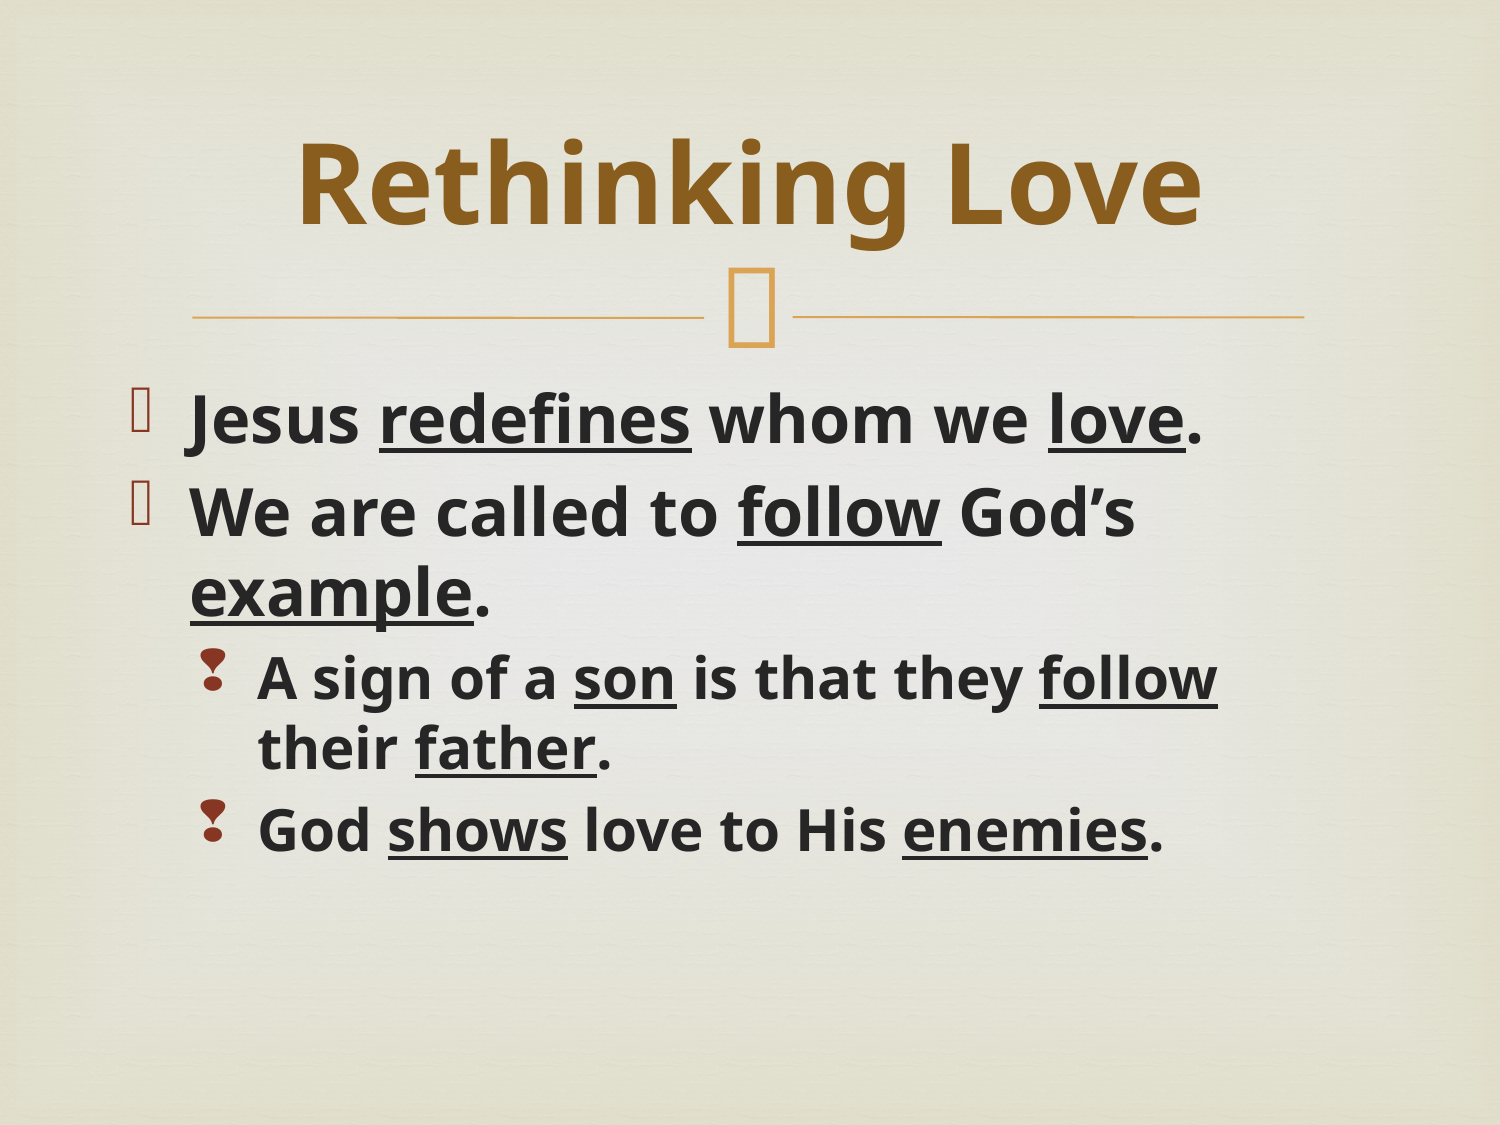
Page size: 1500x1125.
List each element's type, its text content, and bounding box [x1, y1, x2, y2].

list Jesus redefines whom we love. We are called to follow God’s example. A sign of a son is that they follow their father. God shows love to His enemies. [114, 368, 1386, 1005]
title Rethinking Love [112, 93, 1386, 267]
